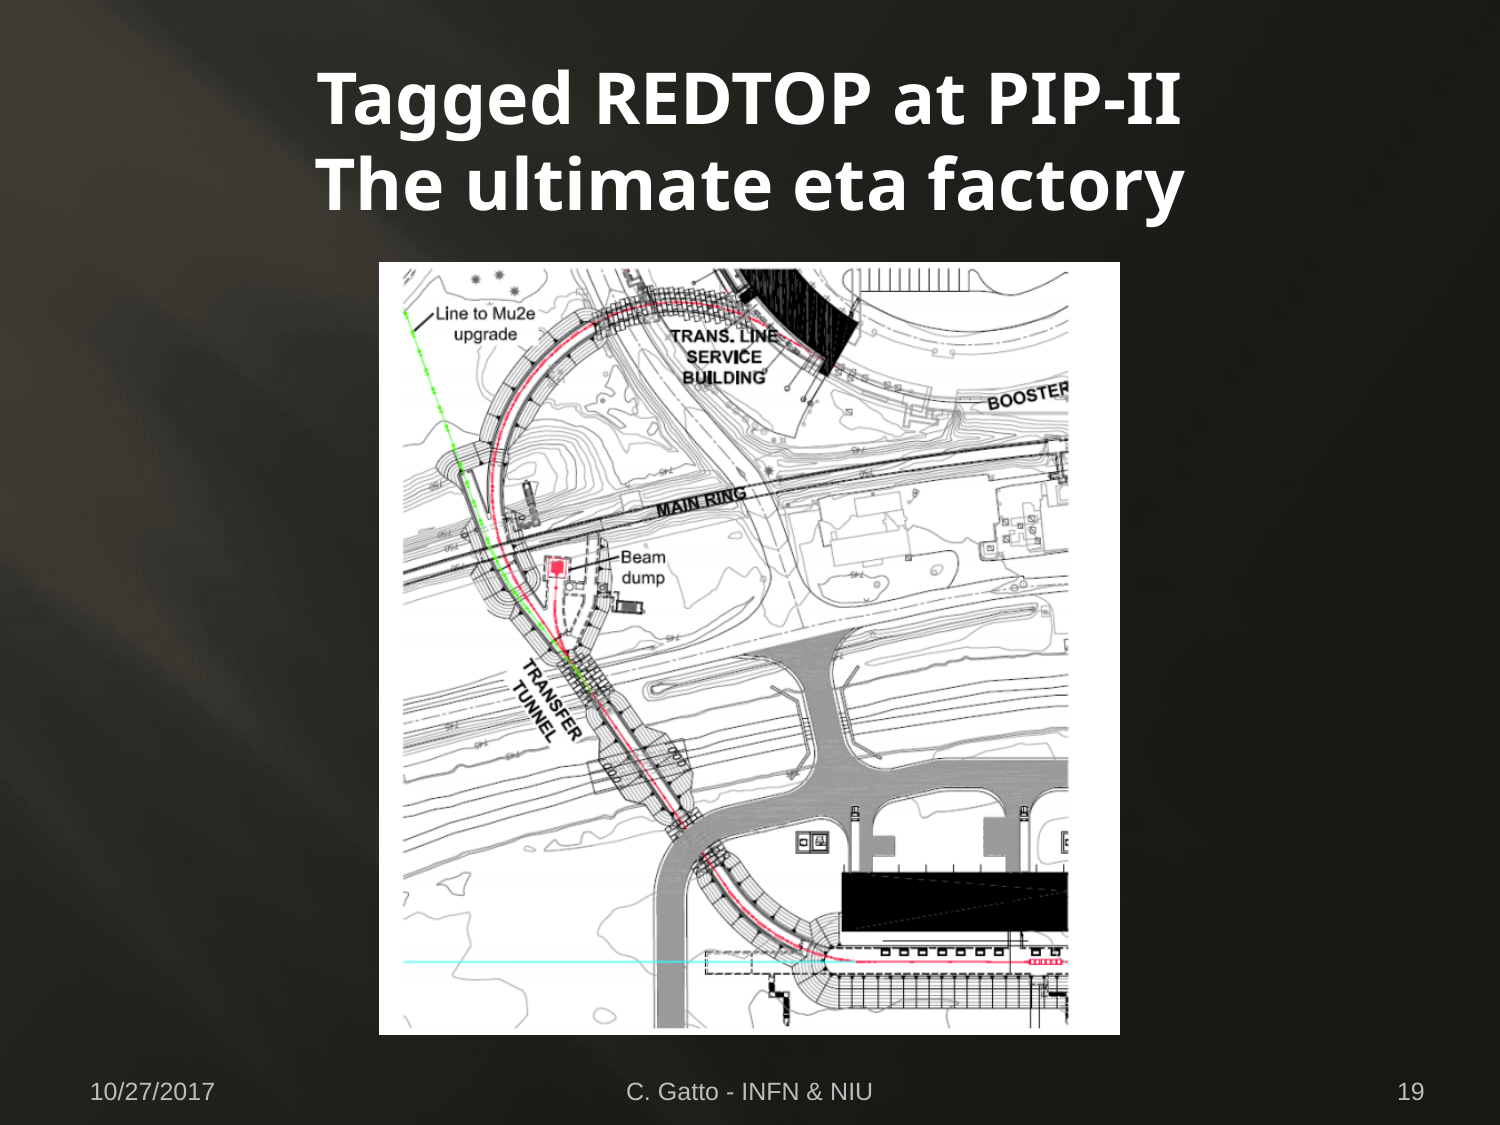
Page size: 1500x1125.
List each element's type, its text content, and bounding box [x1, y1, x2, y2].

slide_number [75, 1052, 425, 1113]
footer C. Gatto - INFN & NIU [512, 1078, 988, 1113]
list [379, 262, 1121, 1036]
slide_number 19 [1299, 1052, 1425, 1113]
title Tagged REDTOP at PIP-II The ultimate eta factory [75, 45, 1425, 233]
